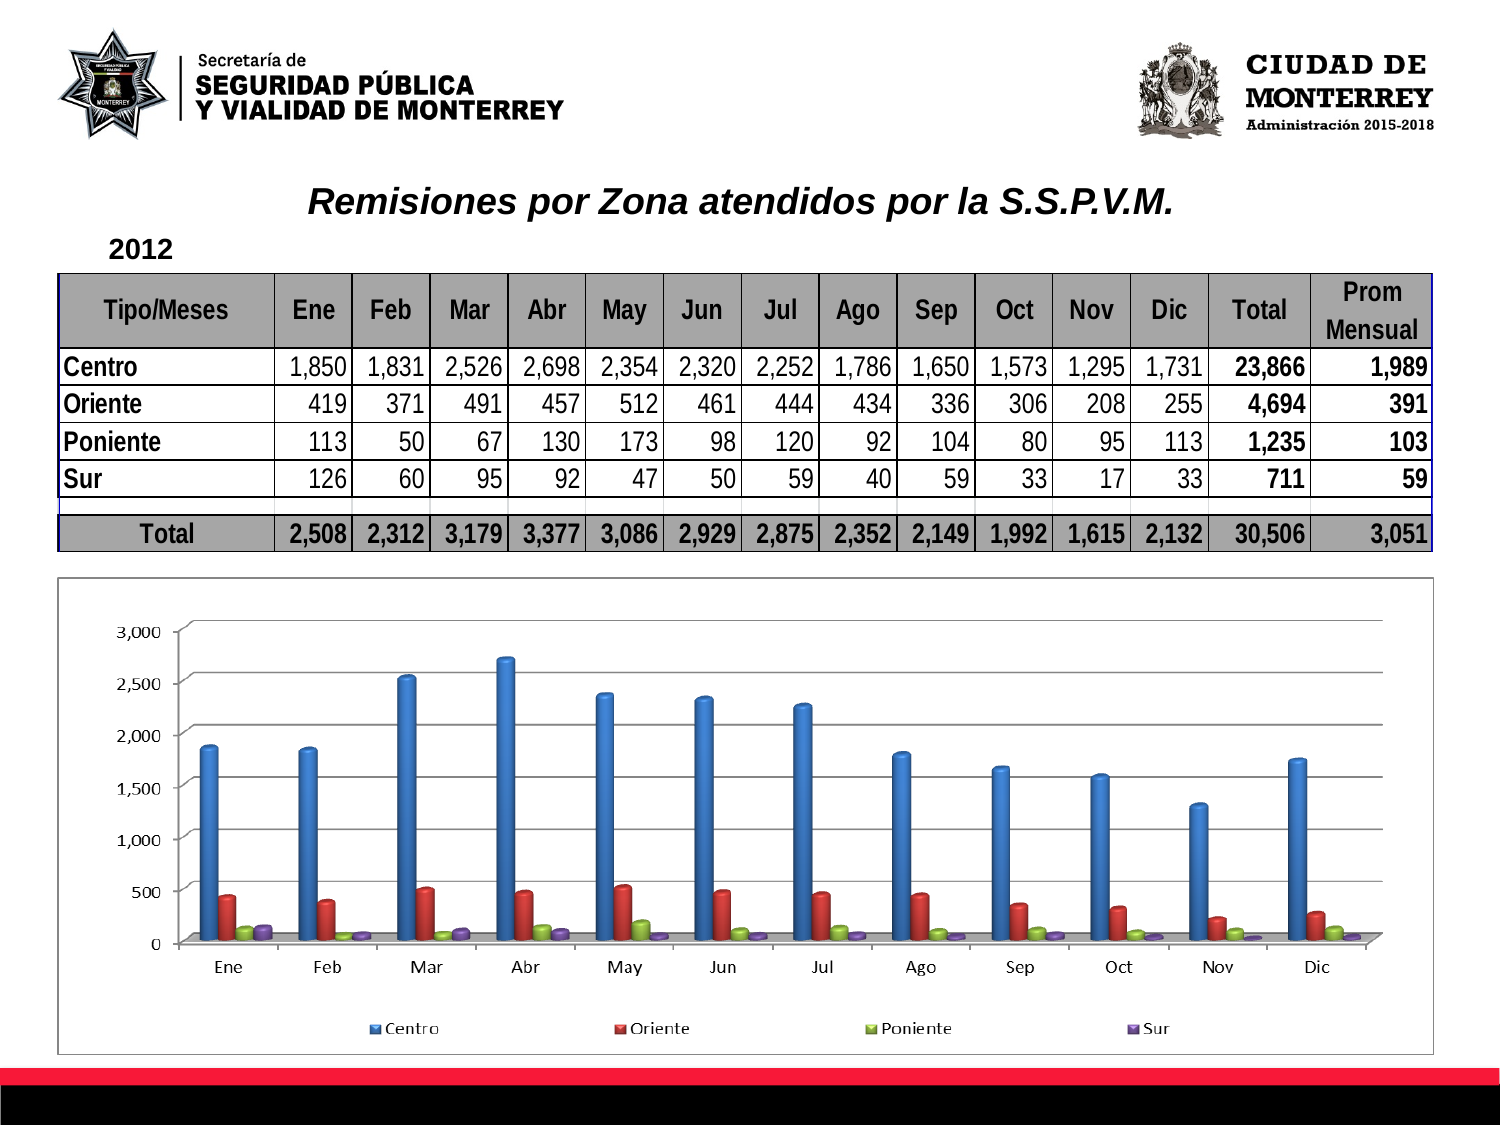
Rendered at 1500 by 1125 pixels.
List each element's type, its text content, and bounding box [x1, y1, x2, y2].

picture [57, 272, 1435, 554]
picture [57, 577, 1435, 1055]
picture [1136, 42, 1435, 139]
text_box 2012 [93, 230, 224, 271]
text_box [0, 1067, 1500, 1125]
picture [57, 27, 564, 140]
text_box Remisiones por Zona atendidos por la S.S.P.V.M. [6, 169, 1477, 230]
